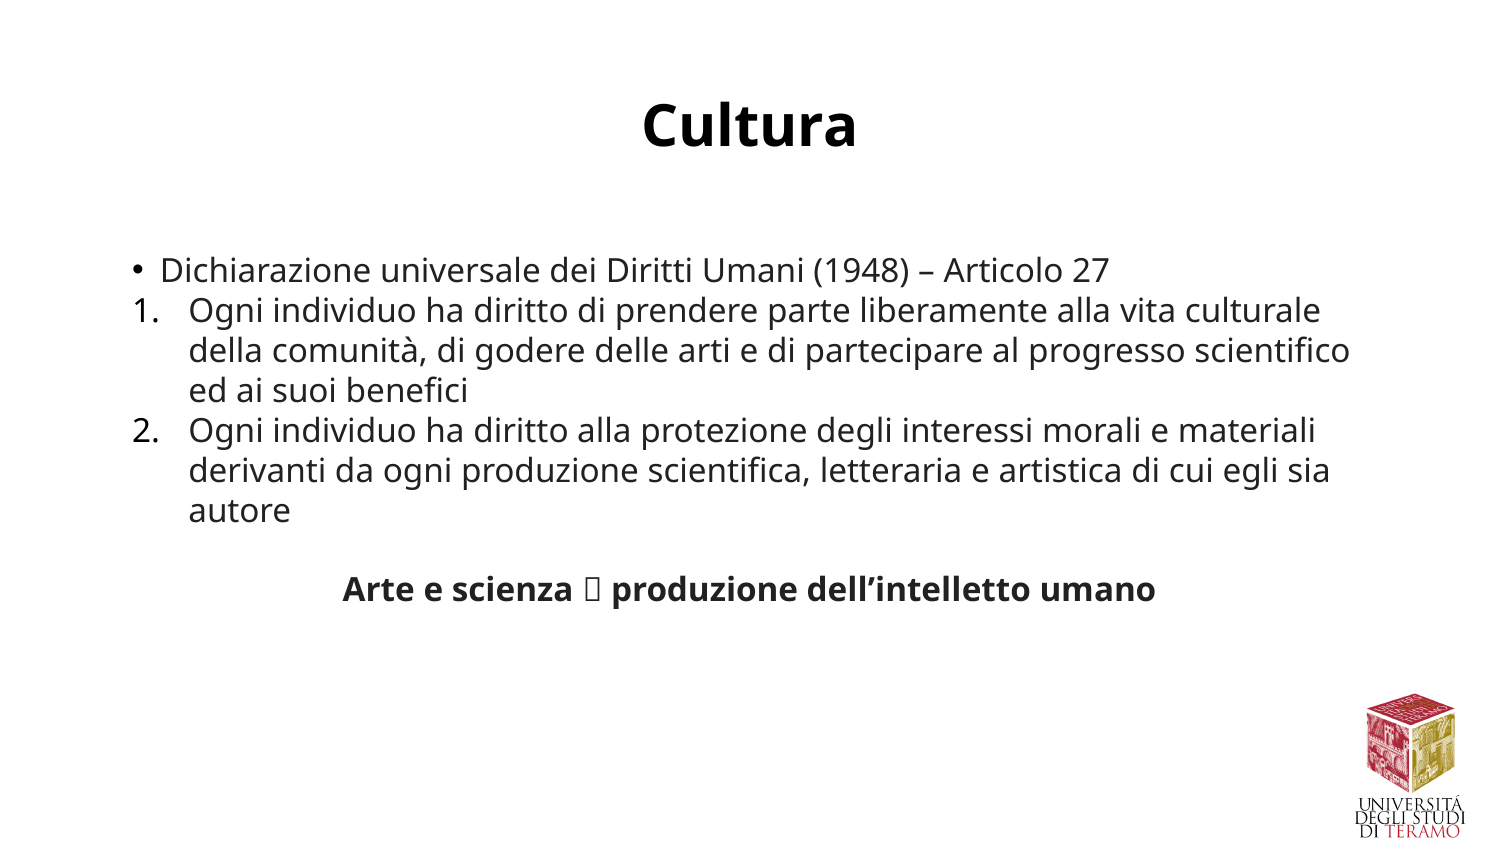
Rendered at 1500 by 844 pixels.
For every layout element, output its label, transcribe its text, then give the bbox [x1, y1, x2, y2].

picture [1294, 684, 1500, 844]
title Cultura [116, 72, 1383, 167]
subtitle Dichiarazione universale dei Diritti Umani (1948) – Articolo 27 Ogni individuo ha diritto di prendere parte liberamente alla vita culturale della comunità, di godere delle arti e di partecipare al progresso scientifico ed ai suoi benefici Ogni individuo ha diritto alla protezione degli interessi morali e materiali derivanti da ogni produzione scientifica, letteraria e artistica di cui egli sia autore Arte e scienza  produzione dell’intelletto umano [116, 194, 1383, 760]
